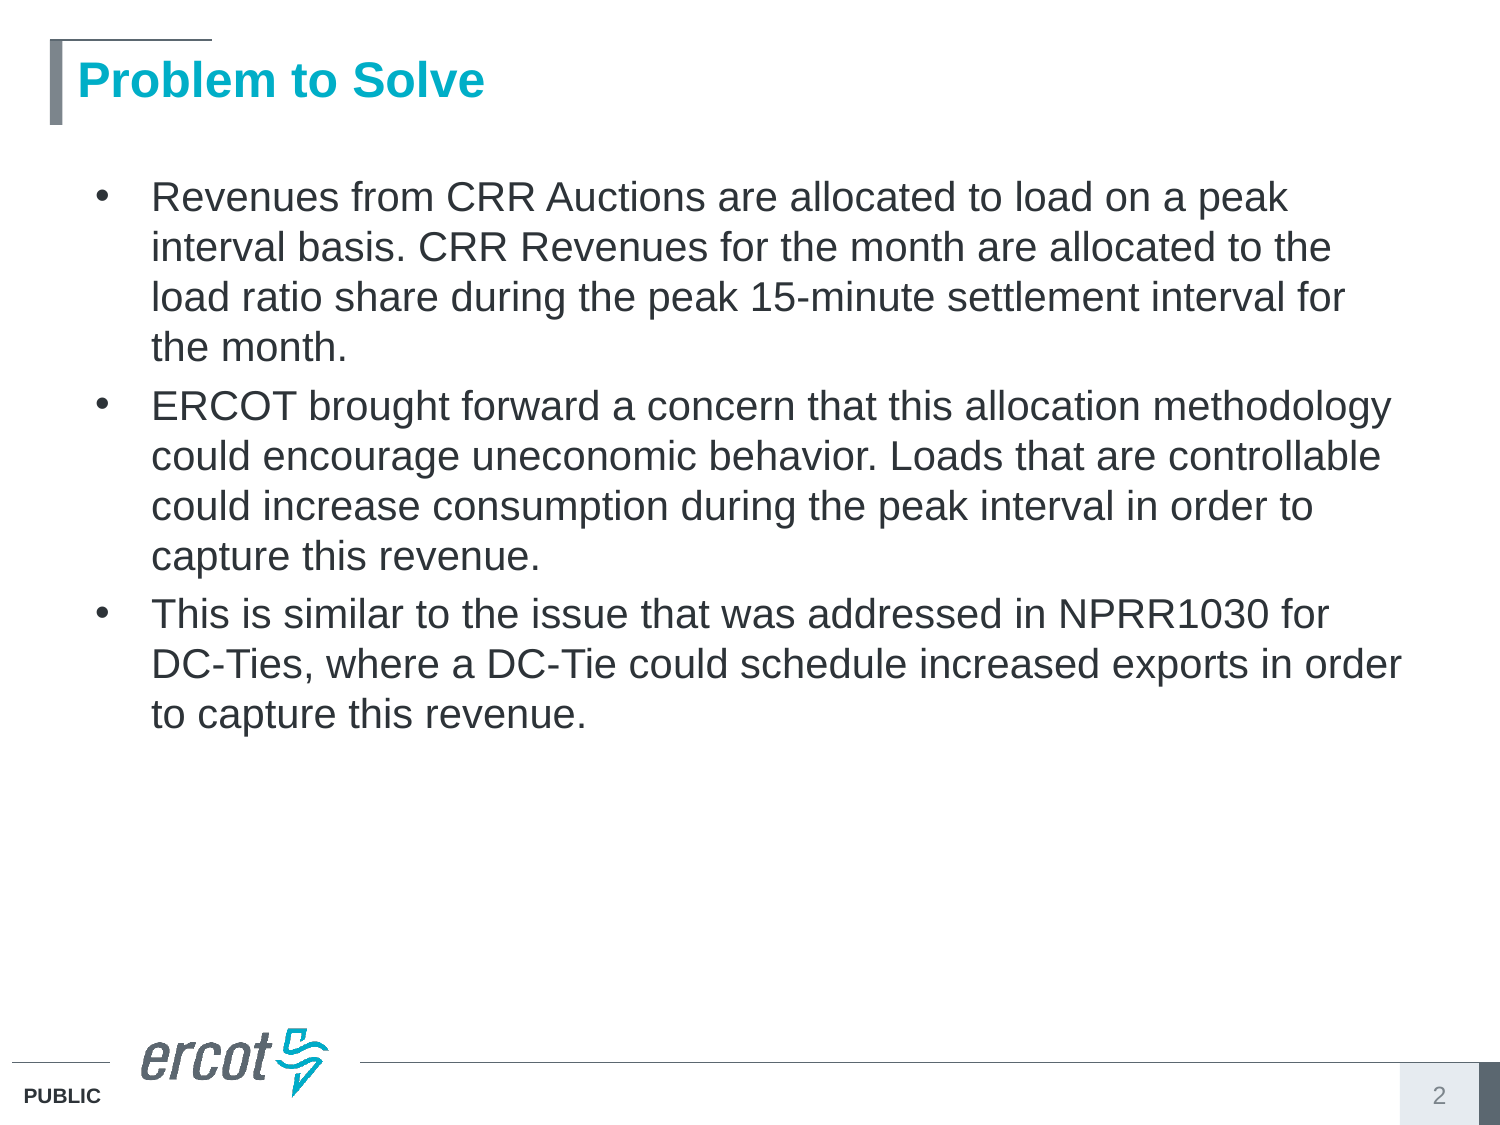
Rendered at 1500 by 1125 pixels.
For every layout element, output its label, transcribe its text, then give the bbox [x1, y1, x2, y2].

list Revenues from CRR Auctions are allocated to load on a peak interval basis. CRR Revenues for the month are allocated to the load ratio share during the peak 15-minute settlement interval for the month. ERCOT brought forward a concern that this allocation methodology could encourage uneconomic behavior. Loads that are controllable could increase consumption during the peak interval in order to capture this revenue. This is similar to the issue that was addressed in NPRR1030 for DC-Ties, where a DC-Tie could schedule increased exports in order to capture this revenue. [50, 125, 1450, 992]
slide_number 2 [1400, 1076, 1480, 1113]
picture [137, 1024, 332, 1100]
title Problem to Solve [62, 39, 1450, 125]
